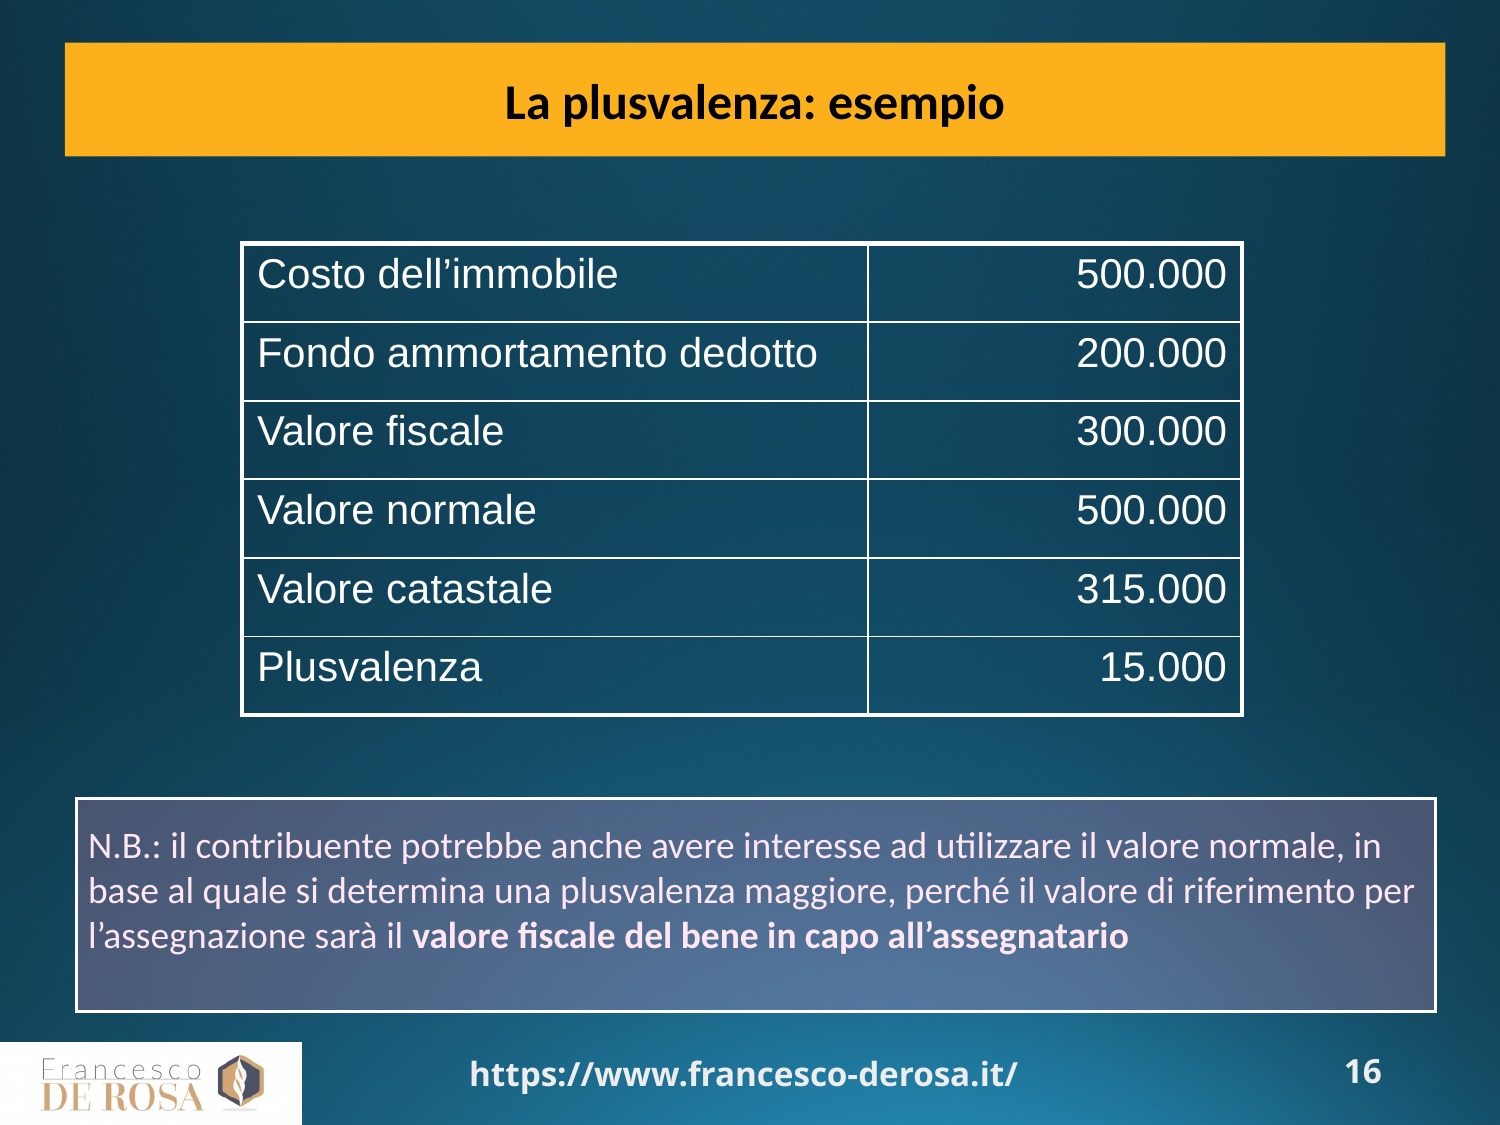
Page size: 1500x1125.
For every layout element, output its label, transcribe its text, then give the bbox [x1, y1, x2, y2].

table_cell 15.000 [869, 637, 1240, 713]
table_cell 315.000 [869, 559, 1240, 636]
footer https://www.francesco-derosa.it/ [419, 1042, 1059, 1103]
table_cell Valore catastale [244, 559, 867, 636]
table_cell 200.000 [869, 323, 1240, 400]
table_cell Fondo ammortamento dedotto [244, 323, 867, 400]
table_cell Valore normale [244, 480, 867, 557]
text_box [76, 798, 1436, 1012]
table_cell Valore fiscale [244, 402, 867, 478]
table_cell Plusvalenza [244, 637, 867, 713]
text_box La plusvalenza: esempio [64, 42, 1446, 157]
text_box [1113, 220, 1353, 281]
table_header Costo dell’immobile [244, 246, 867, 321]
slide_number 16 [1059, 1042, 1397, 1103]
table_header 500.000 [869, 246, 1240, 321]
table_cell 500.000 [869, 480, 1240, 557]
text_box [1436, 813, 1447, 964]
picture [0, 0, 1500, 1125]
table_cell 300.000 [869, 402, 1240, 478]
